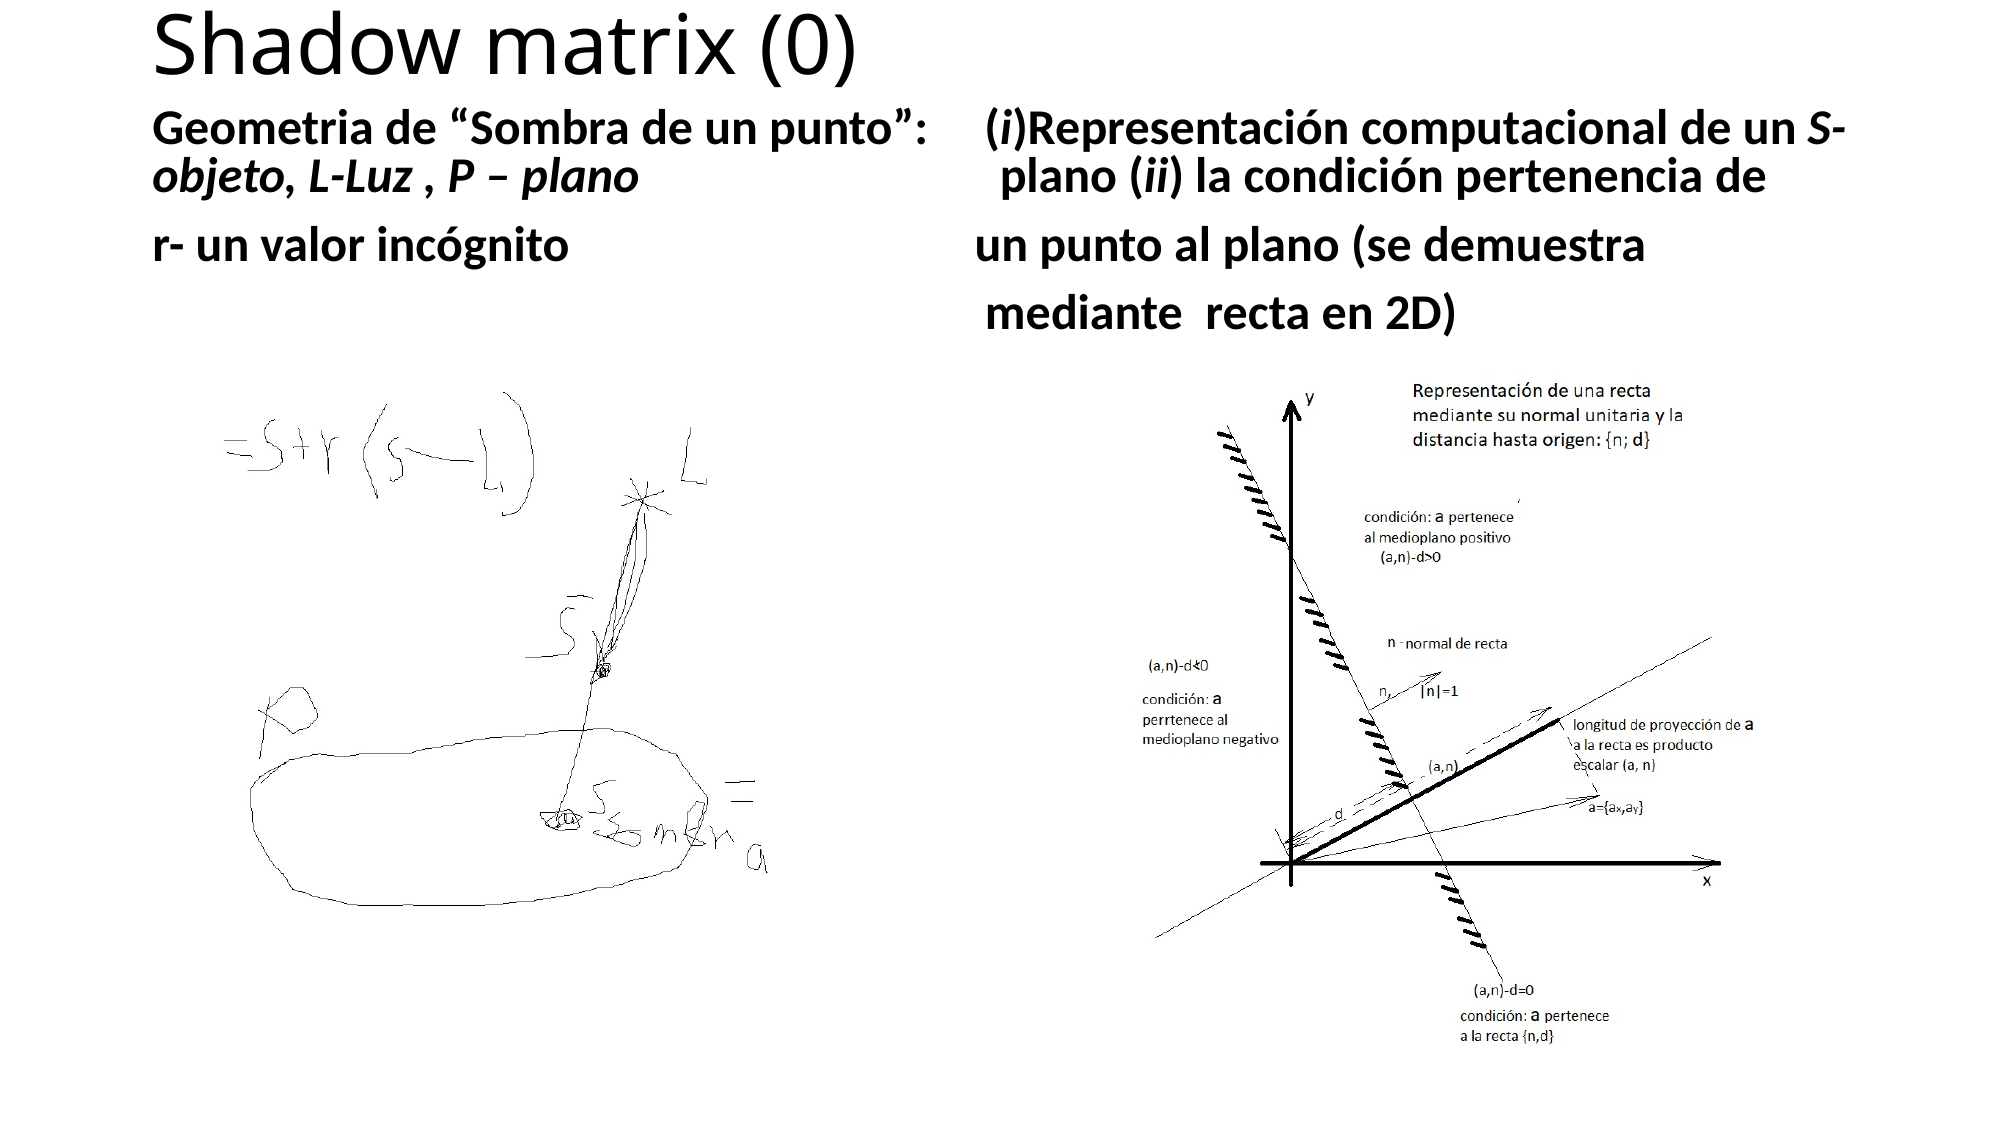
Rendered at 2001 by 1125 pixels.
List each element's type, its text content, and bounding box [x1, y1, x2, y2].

title Shadow matrix (0) [137, 0, 1863, 98]
picture [157, 350, 811, 995]
list Geometria de “Sombra de un punto”: (i)Representación computacional de un S-objeto, L-Luz , P – plano plano (ii) la condición pertenencia de r- un valor incógnito un punto al plano (se demuestra mediante recta en 2D) [137, 98, 1863, 938]
picture [1129, 359, 1754, 1050]
